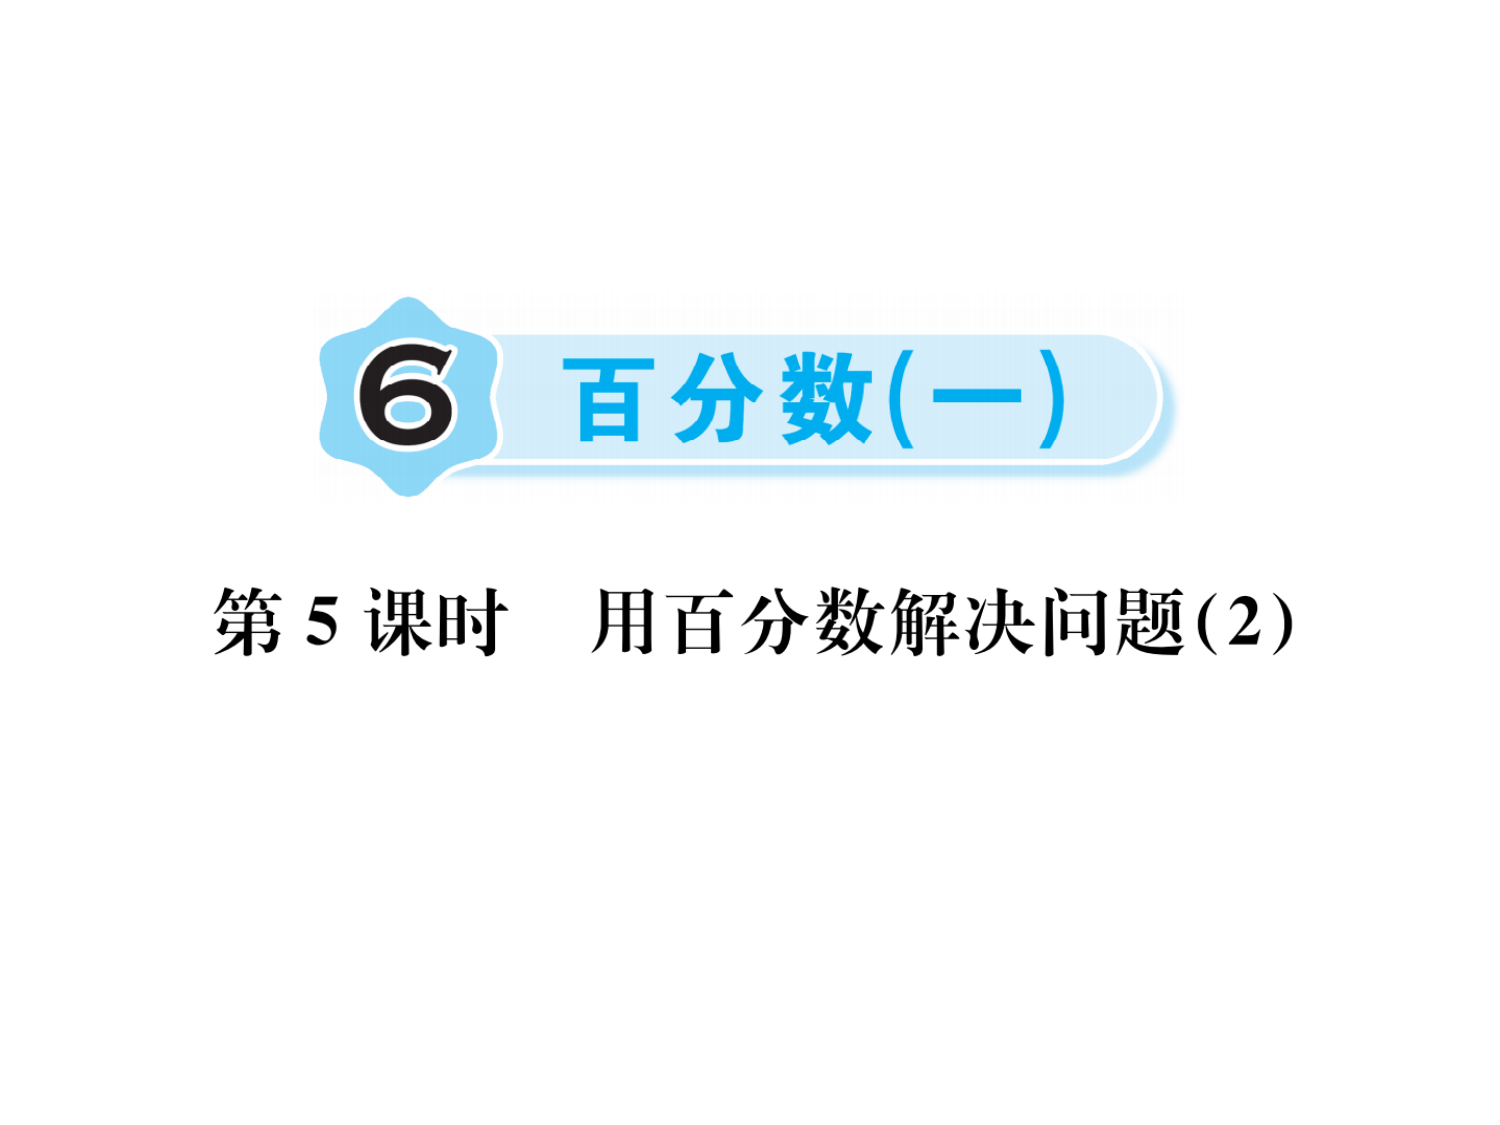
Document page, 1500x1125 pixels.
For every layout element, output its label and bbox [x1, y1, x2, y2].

picture [199, 576, 1300, 671]
picture [301, 290, 1220, 502]
